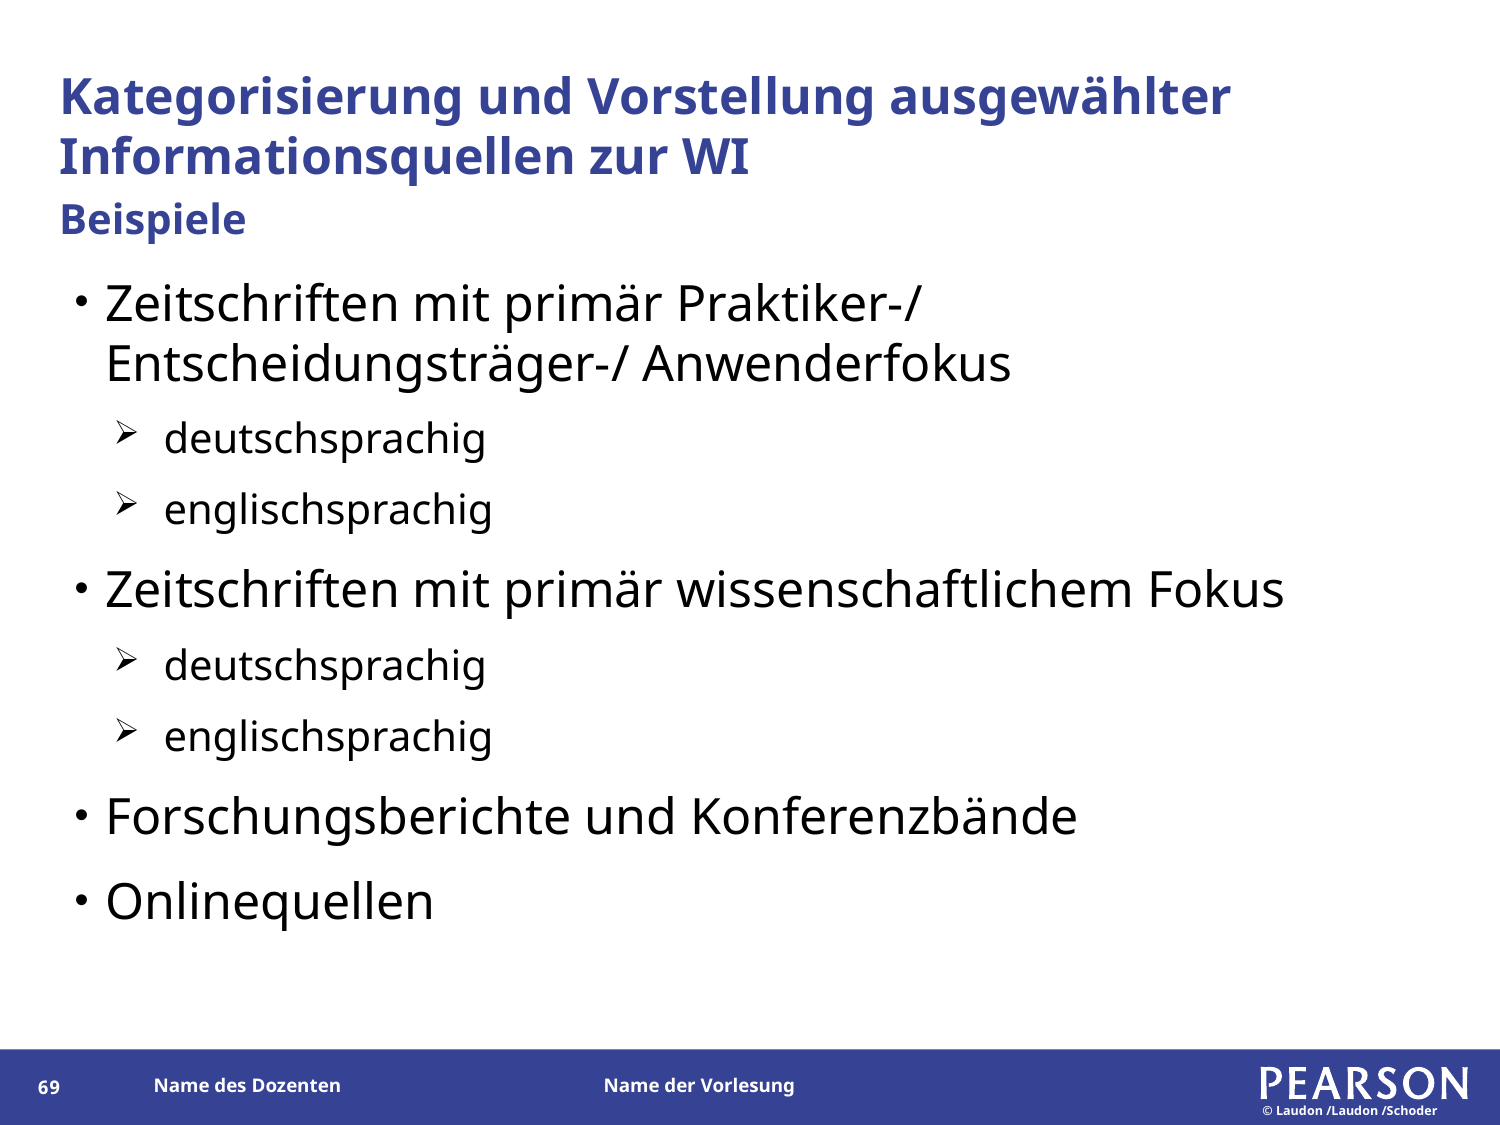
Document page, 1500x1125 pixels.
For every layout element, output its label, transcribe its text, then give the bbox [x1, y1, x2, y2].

slide_number 68 [22, 1067, 136, 1098]
subtitle Beispiele [59, 192, 1410, 243]
title Kategorisierung und Vorstellung ausgewählter Informationsquellen zur WI [59, 64, 1410, 192]
list Zeitschriften mit primär Praktiker-/ Entscheidungsträger-/ Anwenderfokus deutschsprachig englischsprachig Zeitschriften mit primär wissenschaftlichem Fokus deutschsprachig englischsprachig Forschungsberichte und Konferenzbände Onlinequellen [59, 263, 1410, 1017]
